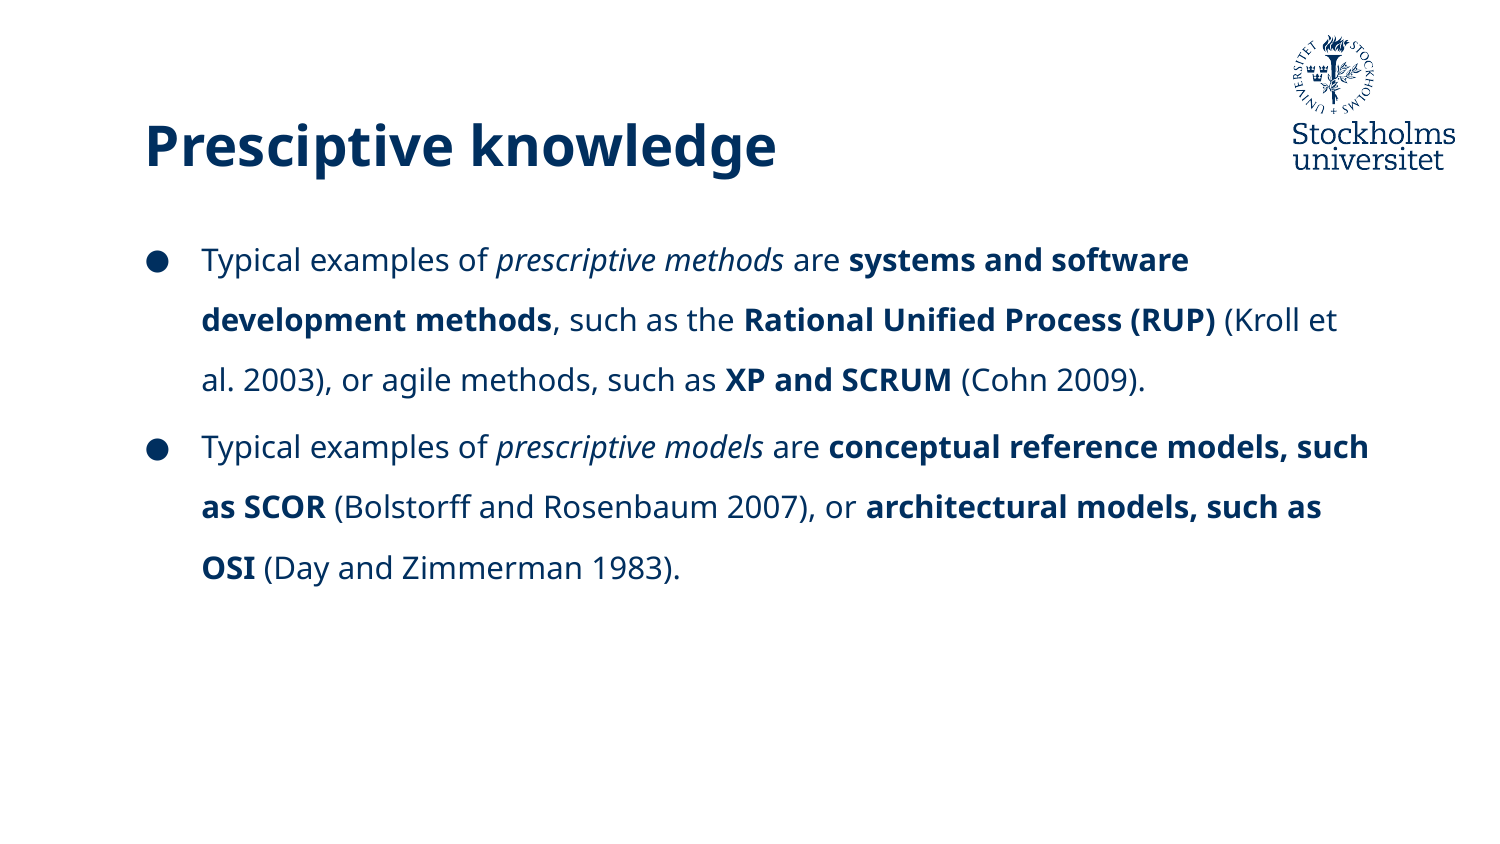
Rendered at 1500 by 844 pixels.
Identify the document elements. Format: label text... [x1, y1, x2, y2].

picture [1293, 35, 1455, 170]
list Typical examples of prescriptive methods are systems and software development methods, such as the Rational Unified Process (RUP) (Kroll et al. 2003), or agile methods, such as XP and SCRUM (Cohn 2009). Typical examples of prescriptive models are conceptual reference models, such as SCOR (Bolstorff and Rosenbaum 2007), or architectural models, such as OSI (Day and Zimmerman 1983). [129, 209, 1393, 741]
title Presciptive knowledge [129, 102, 1254, 201]
